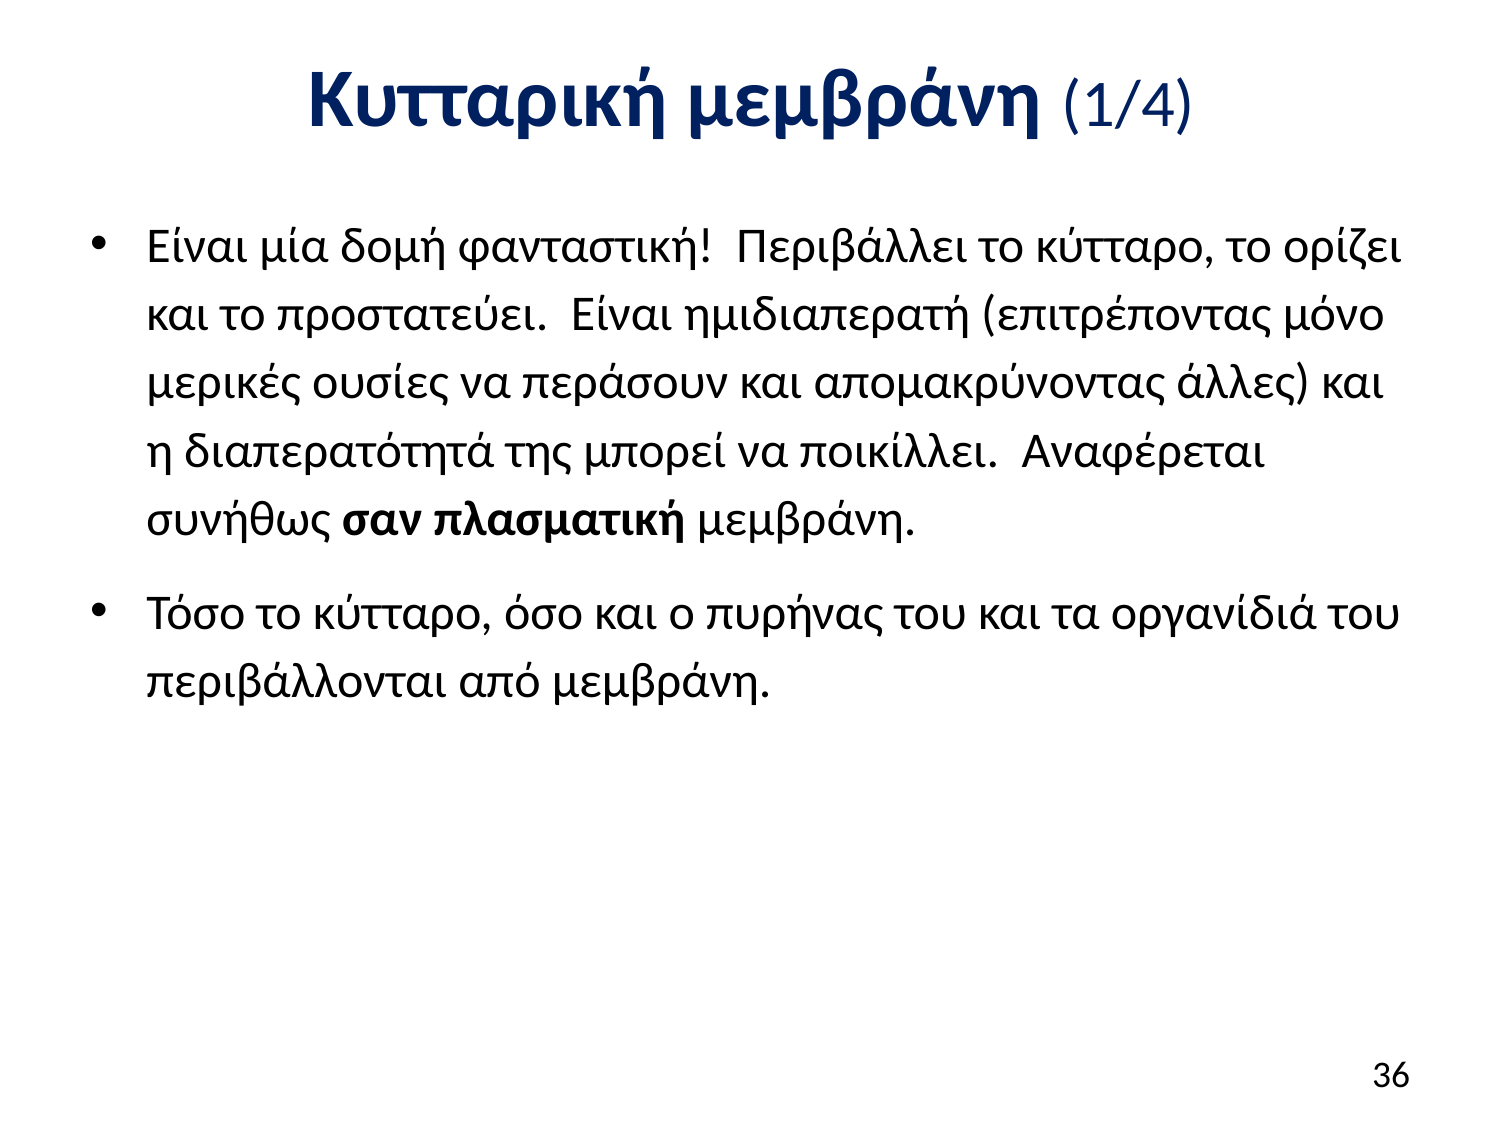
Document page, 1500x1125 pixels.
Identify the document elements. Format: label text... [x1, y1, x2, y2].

title Κυτταρική μεμβράνη (1/4) [76, 19, 1427, 169]
text_box 35 [1074, 1042, 1425, 1103]
list Είναι μία δομή φανταστική! Περιβάλλει το κύτταρο, το ορίζει και το προστατεύει. Είναι ημιδιαπερατή (επιτρέποντας μόνο μερικές ουσίες να περάσουν και απομακρύνοντας άλλες) και η διαπερατότητά της μπορεί να ποικίλλει. Αναφέρεται συνήθως σαν πλασματική μεμβράνη. Τόσο το κύτταρο, όσο και ο πυρήνας του και τα οργανίδιά του περιβάλλονται από μεμβράνη. [75, 196, 1425, 1024]
